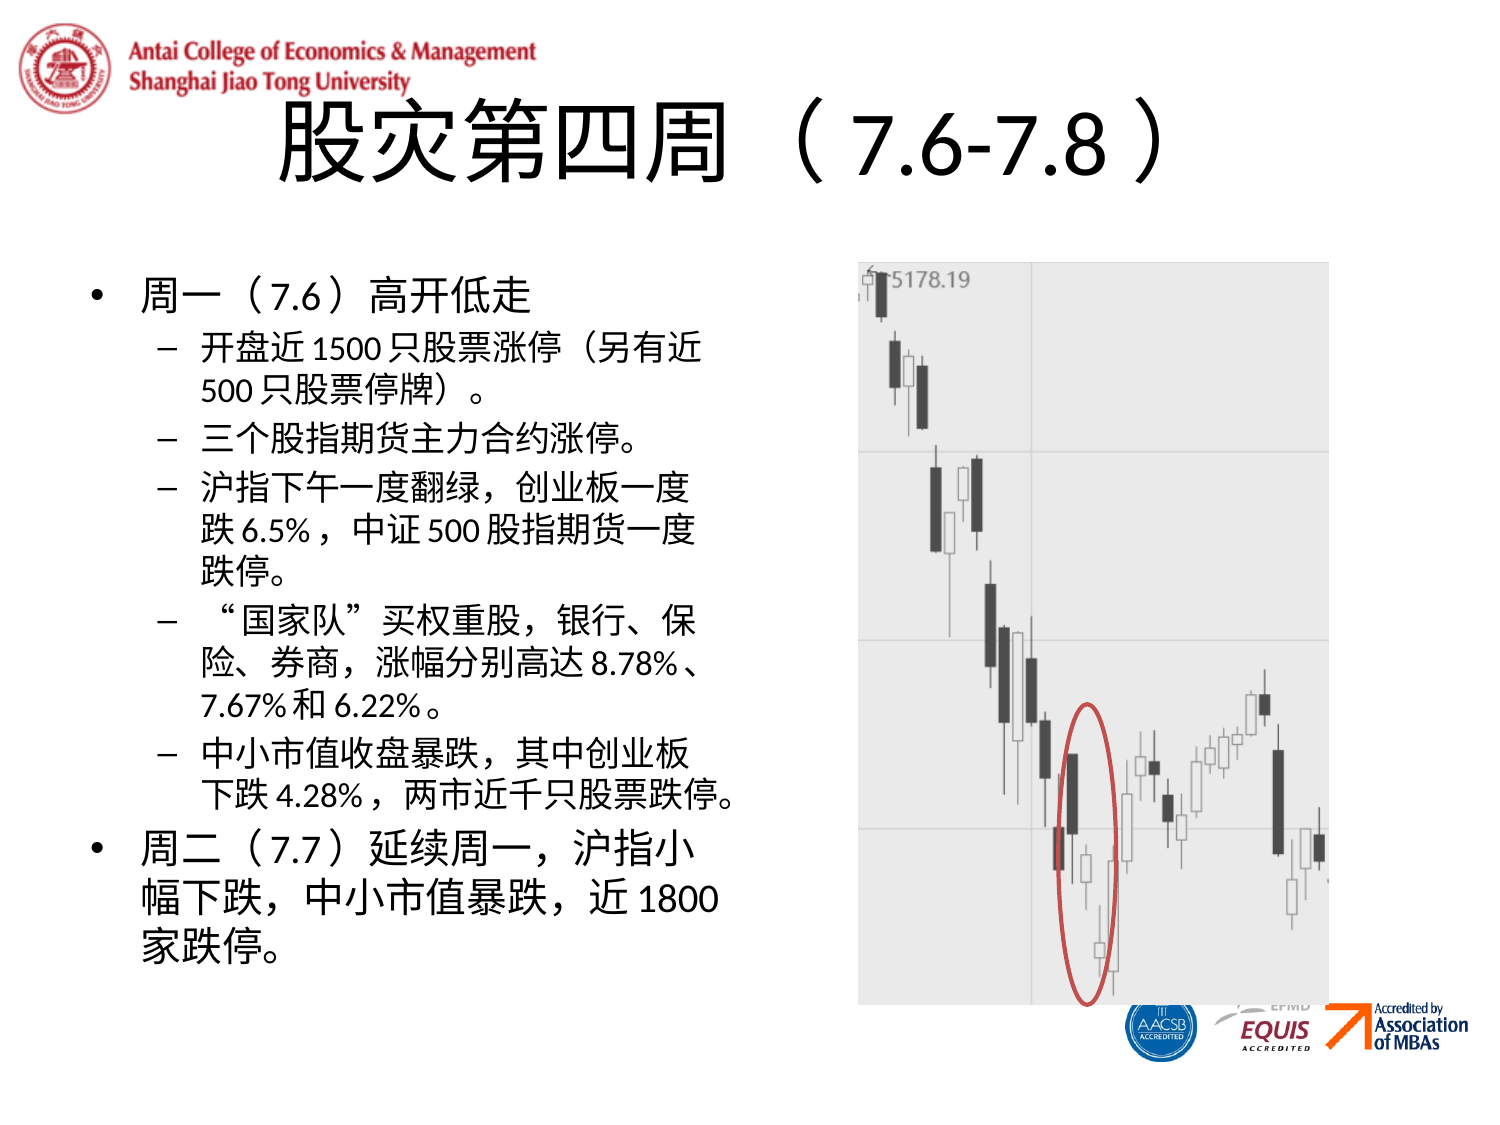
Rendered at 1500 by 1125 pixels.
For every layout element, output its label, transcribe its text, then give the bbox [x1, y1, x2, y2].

picture [1325, 1002, 1468, 1050]
list 周一（7.6）高开低走 开盘近1500只股票涨停（另有近500只股票停牌）。 三个股指期货主力合约涨停。 沪指下午一度翻绿，创业板一度跌6.5%，中证500股指期货一度跌停。 “国家队”买权重股，银行、保险、券商，涨幅分别高达8.78%、7.67%和6.22%。 中小市值收盘暴跌，其中创业板下跌4.28%，两市近千只股票跌停。 周二（7.7）延续周一，沪指小幅下跌，中小市值暴跌，近1800家跌停。 [75, 262, 738, 1005]
picture [1125, 1006, 1197, 1062]
title 股灾第四周（7.6-7.8） [75, 45, 1425, 233]
picture [1214, 1006, 1310, 1051]
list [858, 262, 1330, 1006]
picture [2, 19, 548, 119]
